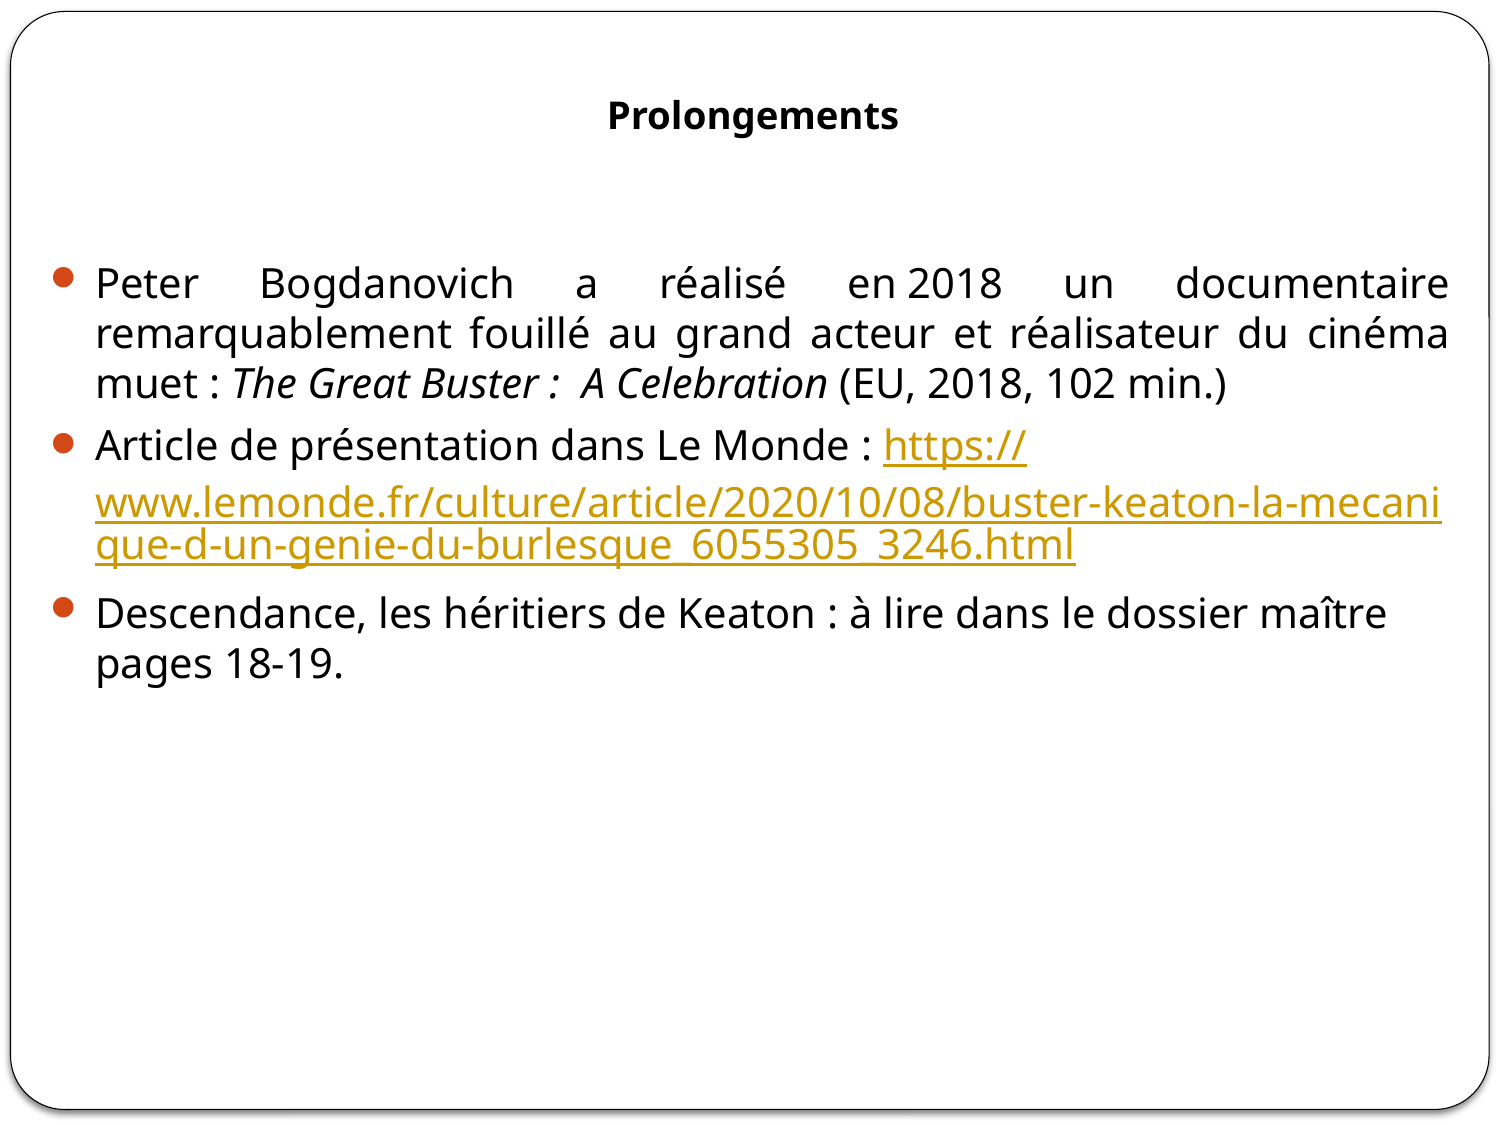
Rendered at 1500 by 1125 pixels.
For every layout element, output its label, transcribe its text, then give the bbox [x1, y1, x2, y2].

list Peter Bogdanovich a réalisé en 2018 un documentaire remarquablement fouillé au grand acteur et réalisateur du cinéma muet : The Great Buster : A Celebration (EU, 2018, 102 min.) Article de présentation dans Le Monde : https://www.lemonde.fr/culture/article/2020/10/08/buster-keaton-la-mecanique-d-un-genie-du-burlesque_6055305_3246.html Descendance, les héritiers de Keaton : à lire dans le dossier maître pages 18-19. [35, 187, 1465, 1055]
title Prolongements [64, 46, 1442, 153]
